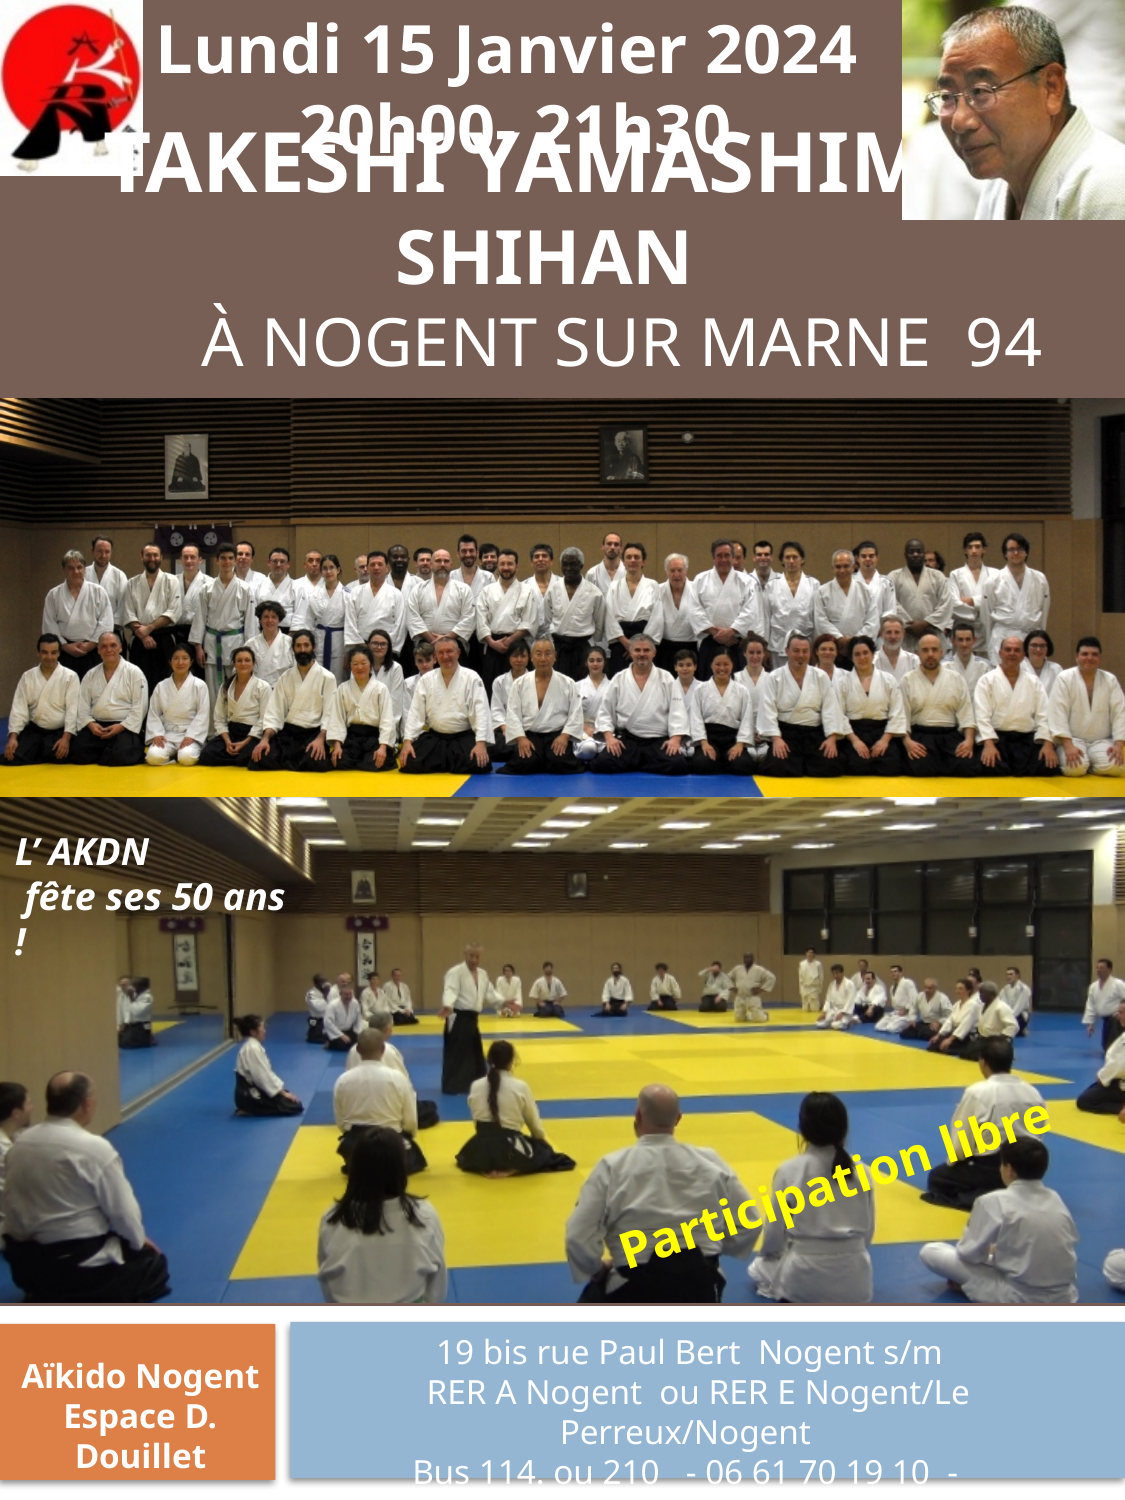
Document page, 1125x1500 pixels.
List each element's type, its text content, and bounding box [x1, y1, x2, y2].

text_box Aïkido Nogent Espace D. Douillet [0, 1347, 282, 1483]
picture [901, 0, 1125, 220]
text_box 19 bis rue Paul Bert Nogent s/m RER A Nogent ou RER E Nogent/Le Perreux/Nogent Bus 114. ou 210 - 06 61 70 19 10 - akdn@free.fr [292, 1324, 1079, 1500]
picture [0, 398, 1125, 1304]
title TAKESHI YAMASHIMA SHihan à NOGENT sur marne 94 [0, 0, 1090, 387]
picture [0, 0, 144, 176]
text_box Lundi 15 Janvier 2024 20h00- 21h30 [144, 0, 891, 175]
